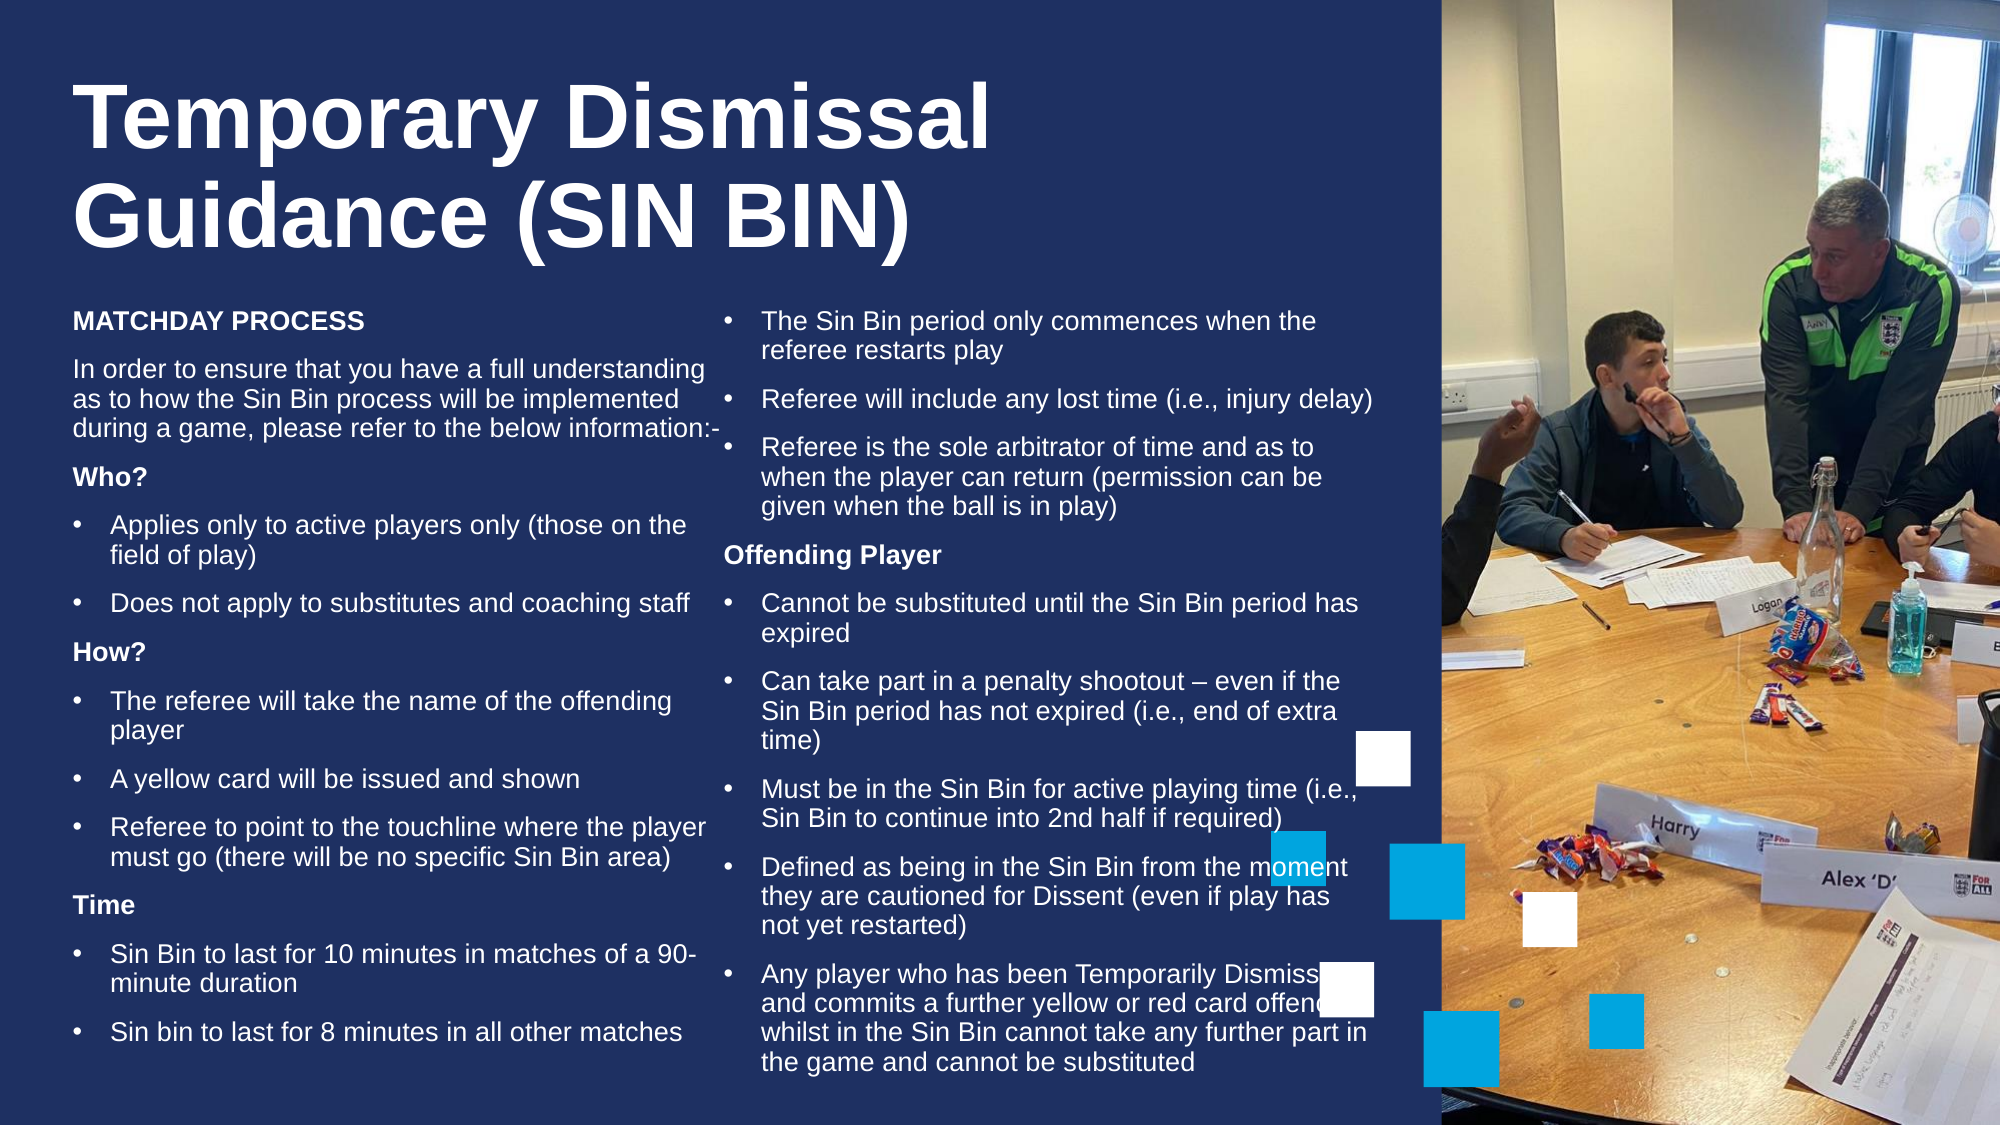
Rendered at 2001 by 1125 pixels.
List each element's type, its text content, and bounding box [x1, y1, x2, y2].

picture [1442, 0, 2000, 1125]
title Temporary Dismissal Guidance (SIN BIN) [57, 59, 1390, 278]
list MATCHDAY PROCESS In order to ensure that you have a full understanding as to how the Sin Bin process will be implemented during a game, please refer to the below information:- Who? Applies only to active players only (those on the field of play) Does not apply to substitutes and coaching staff How? The referee will take the name of the offending player A yellow card will be issued and shown Referee to point to the touchline where the player must go (there will be no specific Sin Bin area) Time Sin Bin to last for 10 minutes in matches of a 90-minute duration Sin bin to last for 8 minutes in all other matches The Sin Bin period only commences when the referee restarts play Referee will include any lost time (i.e., injury delay) Referee is the sole arbitrator of time and as to when the player can return (permission can be given when the ball is in play) Offending Player Cannot be substituted until the Sin Bin period has expired Can take part in a penalty shootout – even if the Sin Bin period has not expired (i.e., end of extra time) Must be in the Sin Bin for active playing time (i.e., Sin Bin to continue into 2nd half if required) Defined as being in the Sin Bin from the moment they are cautioned for Dissent (even if play has not yet restarted) Any player who has been Temporarily Dismissed and commits a further yellow or red card offence whilst in the Sin Bin cannot take any further part in the game and cannot be substituted [57, 299, 1390, 1088]
